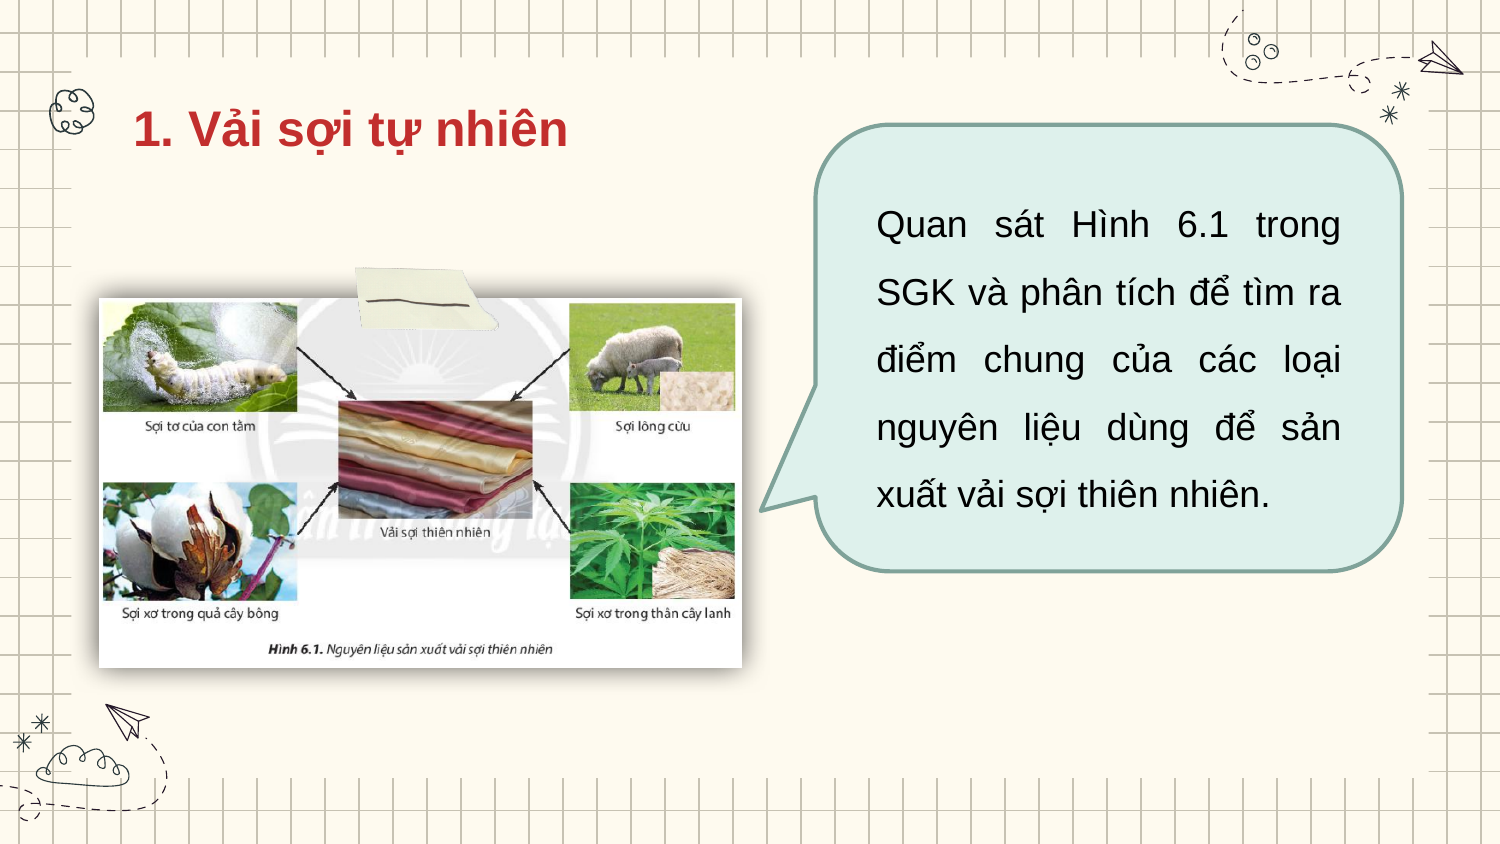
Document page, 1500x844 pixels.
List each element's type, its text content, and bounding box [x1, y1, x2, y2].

text_box Quan sát Hình 6.1 trong SGK và phân tích để tìm ra điểm chung của các loại nguyên liệu dùng để sản xuất vải sợi thiên nhiên. [861, 170, 1357, 523]
text_box [758, 122, 1405, 574]
title 1. Vải sợi tự nhiên [118, 81, 816, 169]
picture [99, 248, 743, 668]
